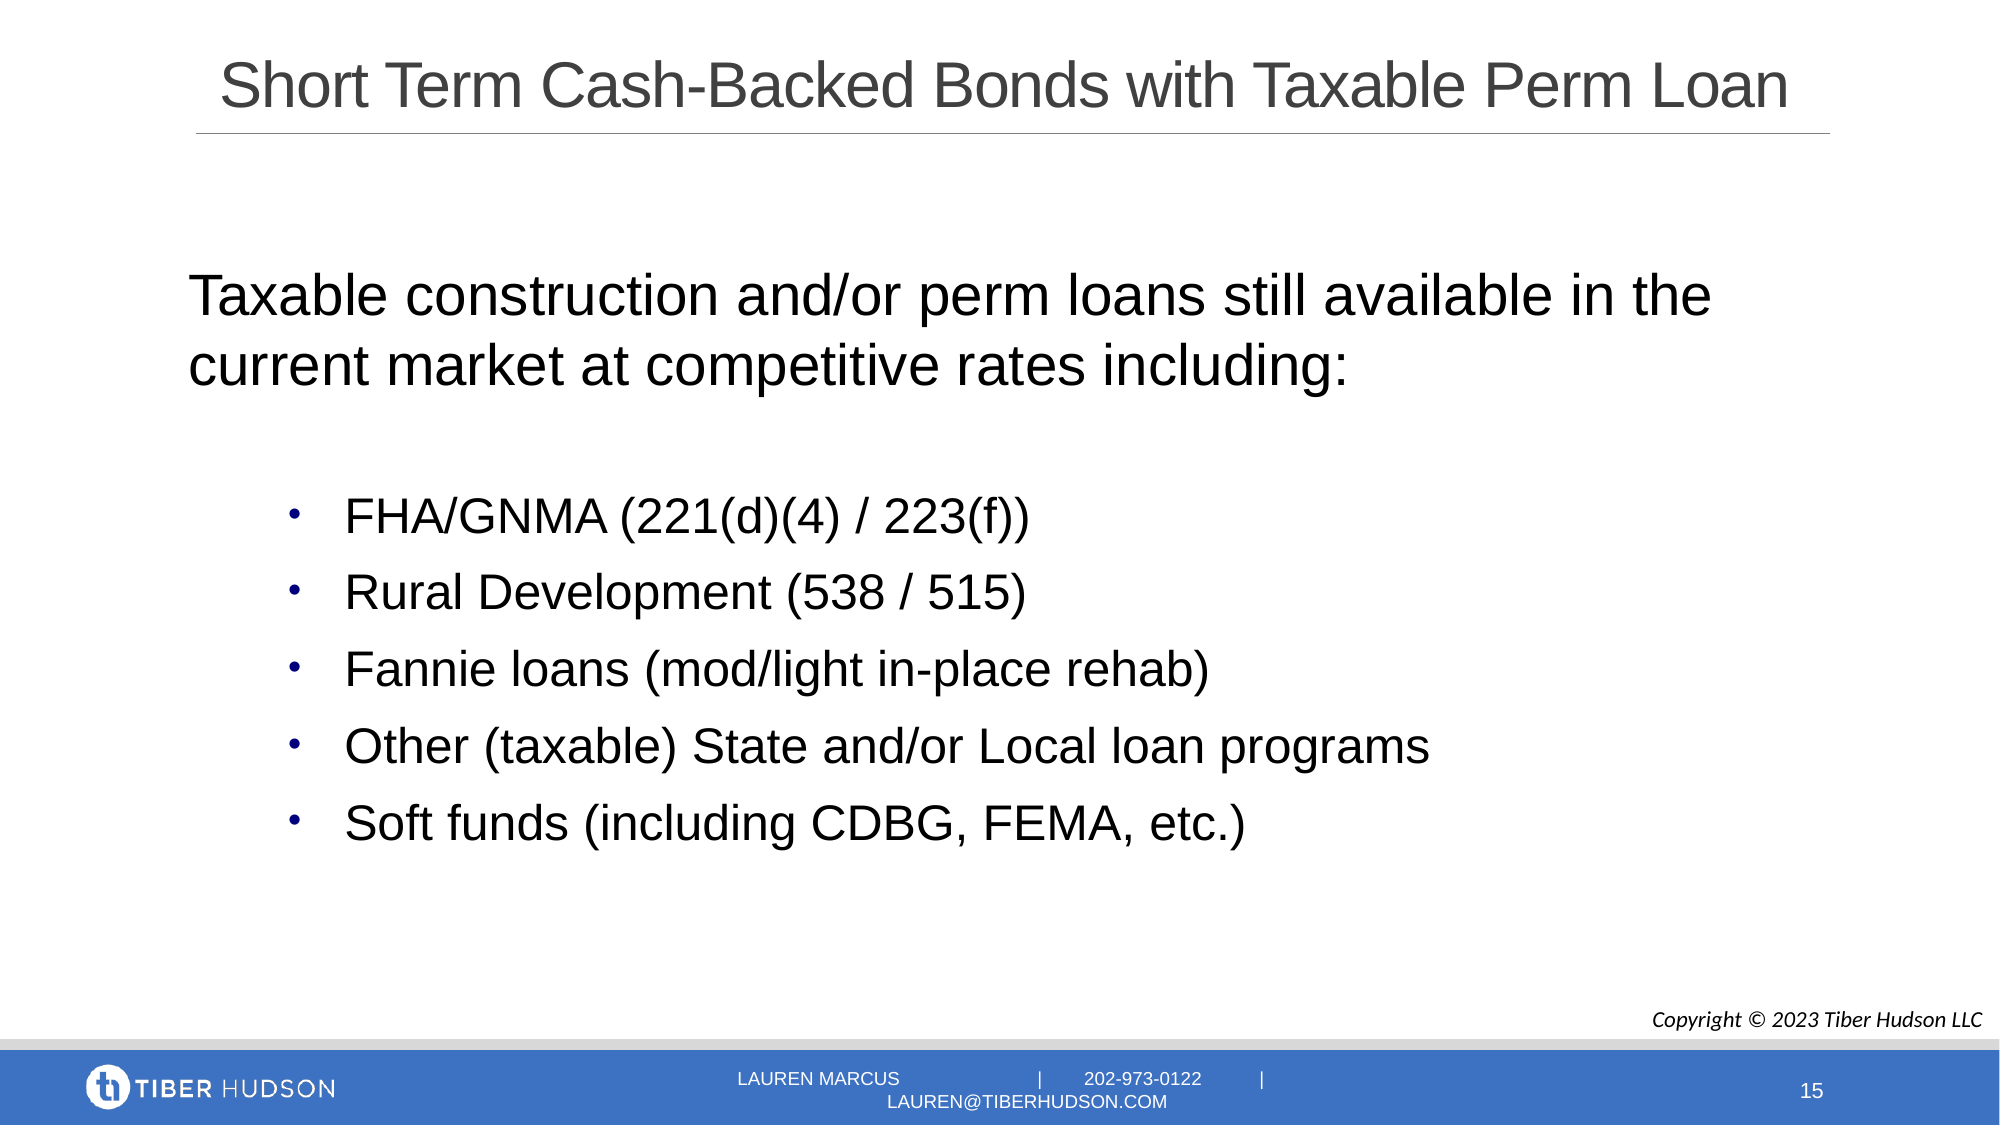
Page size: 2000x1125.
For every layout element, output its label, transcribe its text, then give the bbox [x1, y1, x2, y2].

text_box Short Term Cash-Backed Bonds with Taxable Perm Loan [180, 47, 1830, 129]
footer LAUREN MARCUS | 202-973-0122 | lauren@tiberhudson.com [604, 1059, 1450, 1120]
text_box 15 [1623, 1059, 1839, 1120]
text_box Copyright © 2023 Tiber Hudson LLC [1637, 997, 1999, 1040]
picture [82, 1062, 340, 1111]
text_box Taxable construction and/or perm loans still available in the current market at competitive rates including: FHA/GNMA (221(d)(4) / 223(f)) Rural Development (538 / 515) Fannie loans (mod/light in-place rehab) Other (taxable) State and/or Local loan programs Soft funds (including CDBG, FEMA, etc.) [173, 249, 1836, 838]
